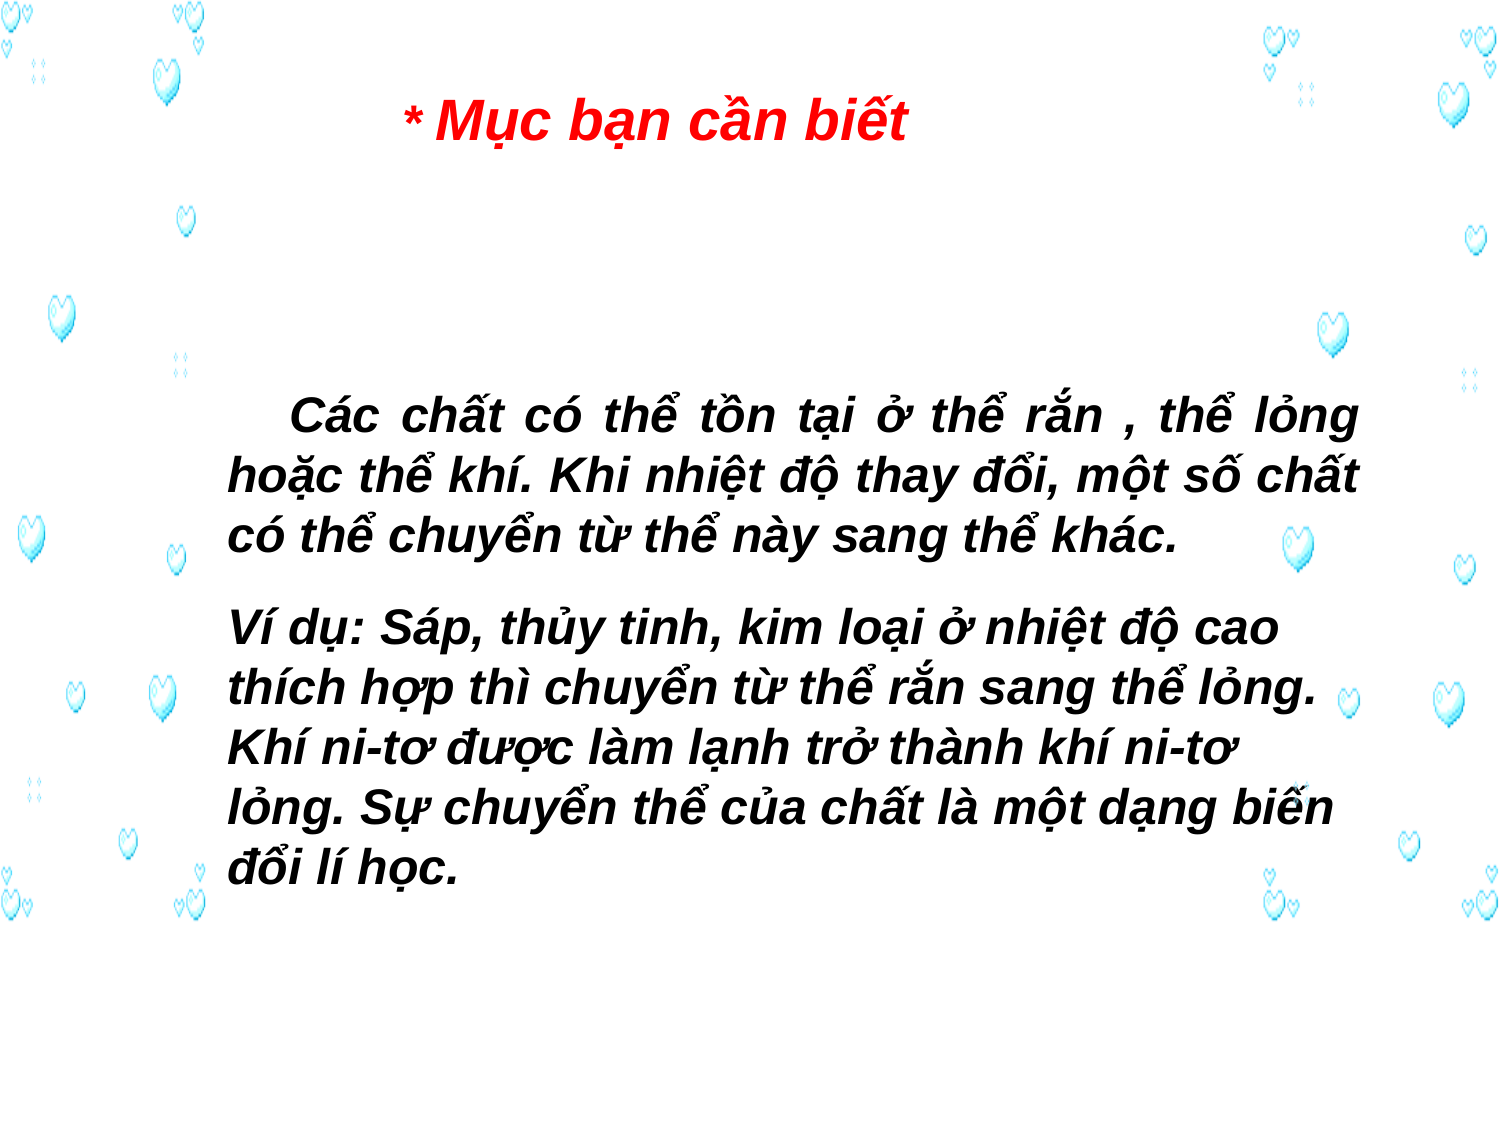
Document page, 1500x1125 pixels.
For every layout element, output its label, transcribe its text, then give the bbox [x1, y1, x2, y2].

picture [1262, 24, 1500, 926]
text_box * Mục bạn cần biết [387, 75, 1163, 160]
text_box Các chất có thể tồn tại ở thể rắn , thể lỏng hoặc thể khí. Khi nhiệt độ thay đổi, một số chất có thể chuyển từ thể này sang thể khác. [212, 374, 1257, 570]
title [212, 44, 1257, 233]
picture [0, 0, 207, 926]
text_box Ví dụ: Sáp, thủy tinh, kim loại ở nhiệt độ cao thích hợp thì chuyển từ thể rắn sang thể lỏng. Khí ni-tơ được làm lạnh trở thành khí ni-tơ lỏng. Sự chuyển thể của chất là một dạng biến đổi lí học. [212, 587, 1257, 903]
